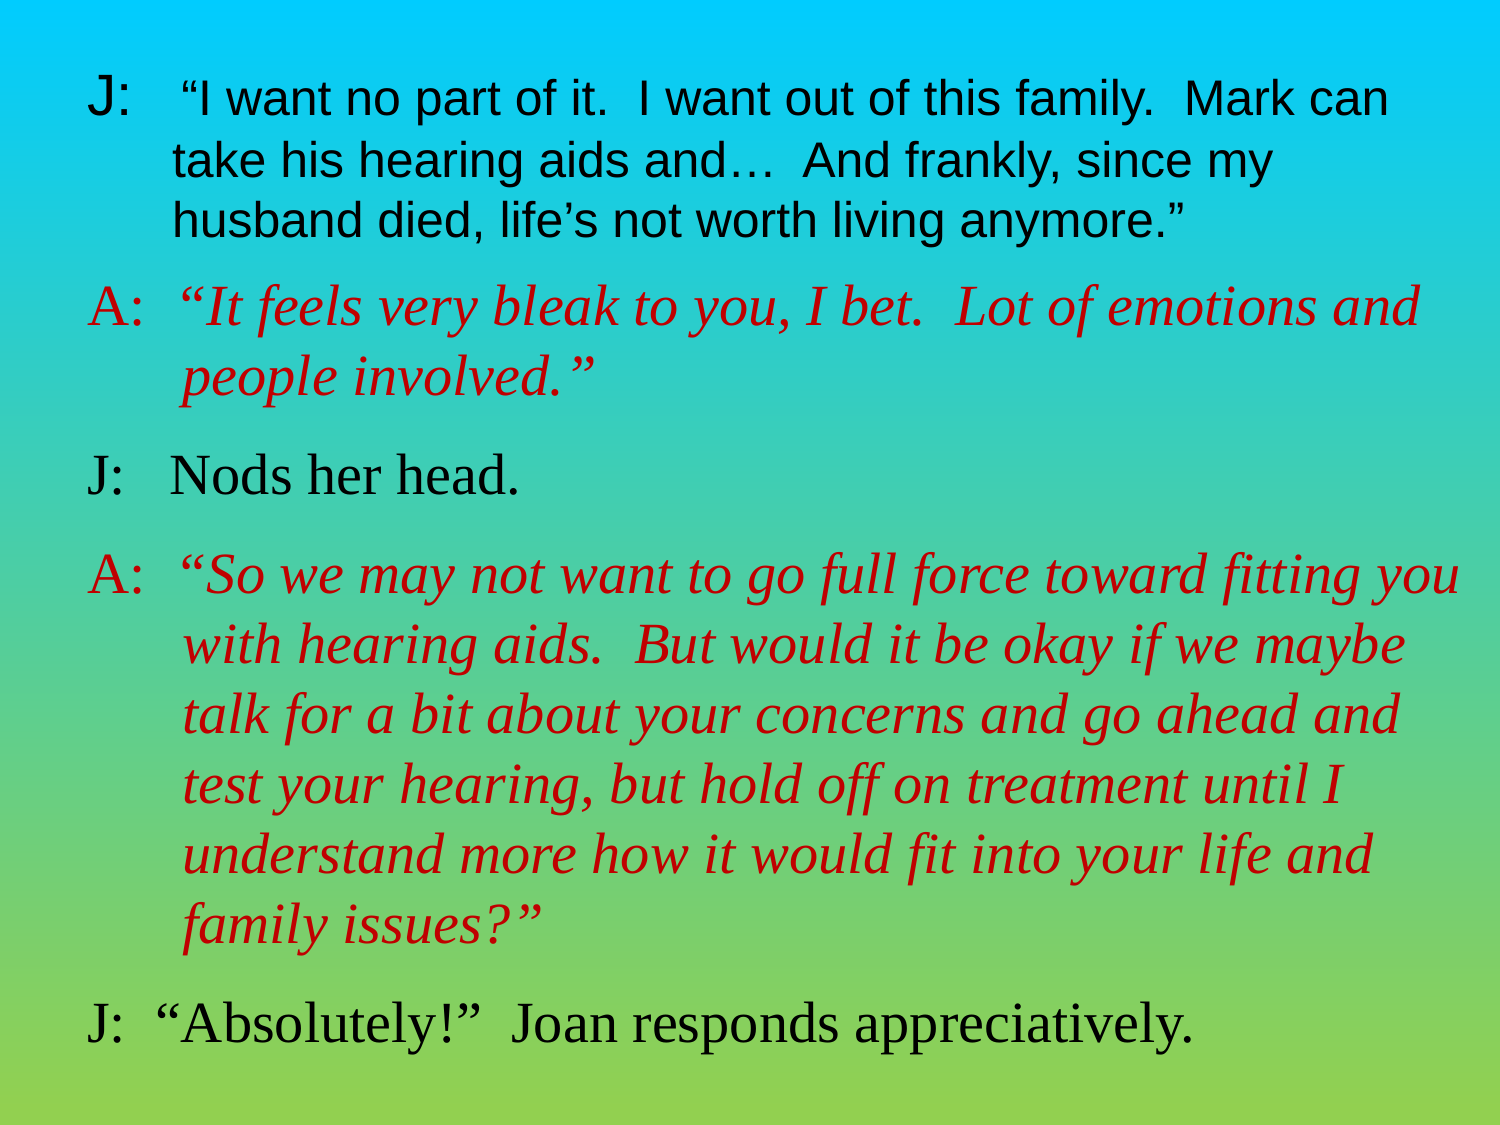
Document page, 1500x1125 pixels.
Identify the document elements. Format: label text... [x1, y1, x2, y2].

text_box J: “I want no part of it. I want out of this family. Mark can take his hearing aids and… And frankly, since my husband died, life’s not worth living anymore.” [72, 50, 1478, 255]
text_box A: “It feels very bleak to you, I bet. Lot of emotions and people involved.” J: Nods her head. A: “So we may not want to go full force toward fitting you with hearing aids. But would it be okay if we maybe talk for a bit about your concerns and go ahead and test your hearing, but hold off on treatment until I understand more how it would fit into your life and family issues?” J: “Absolutely!” Joan responds appreciatively. [72, 259, 1478, 1062]
